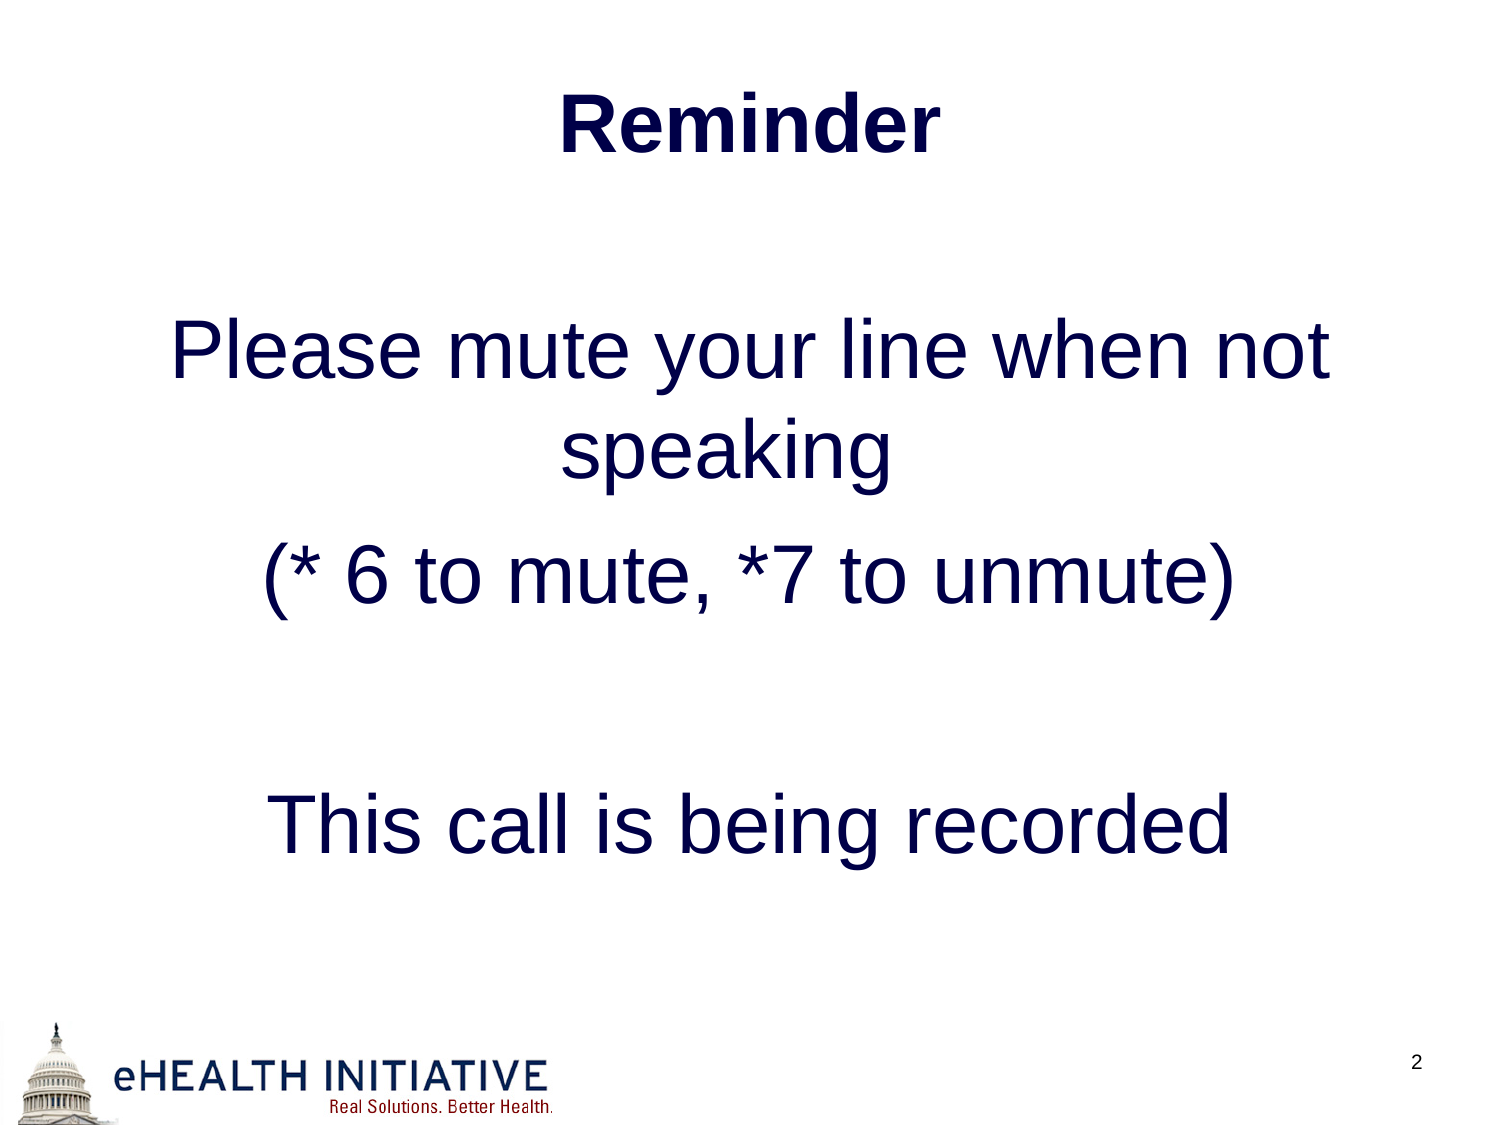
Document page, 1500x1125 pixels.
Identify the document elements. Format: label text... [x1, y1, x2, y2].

list Please mute your line when not speaking (* 6 to mute, *7 to unmute) This call is being recorded [75, 287, 1425, 713]
picture [0, 1021, 575, 1125]
title Reminder [75, 24, 1425, 213]
